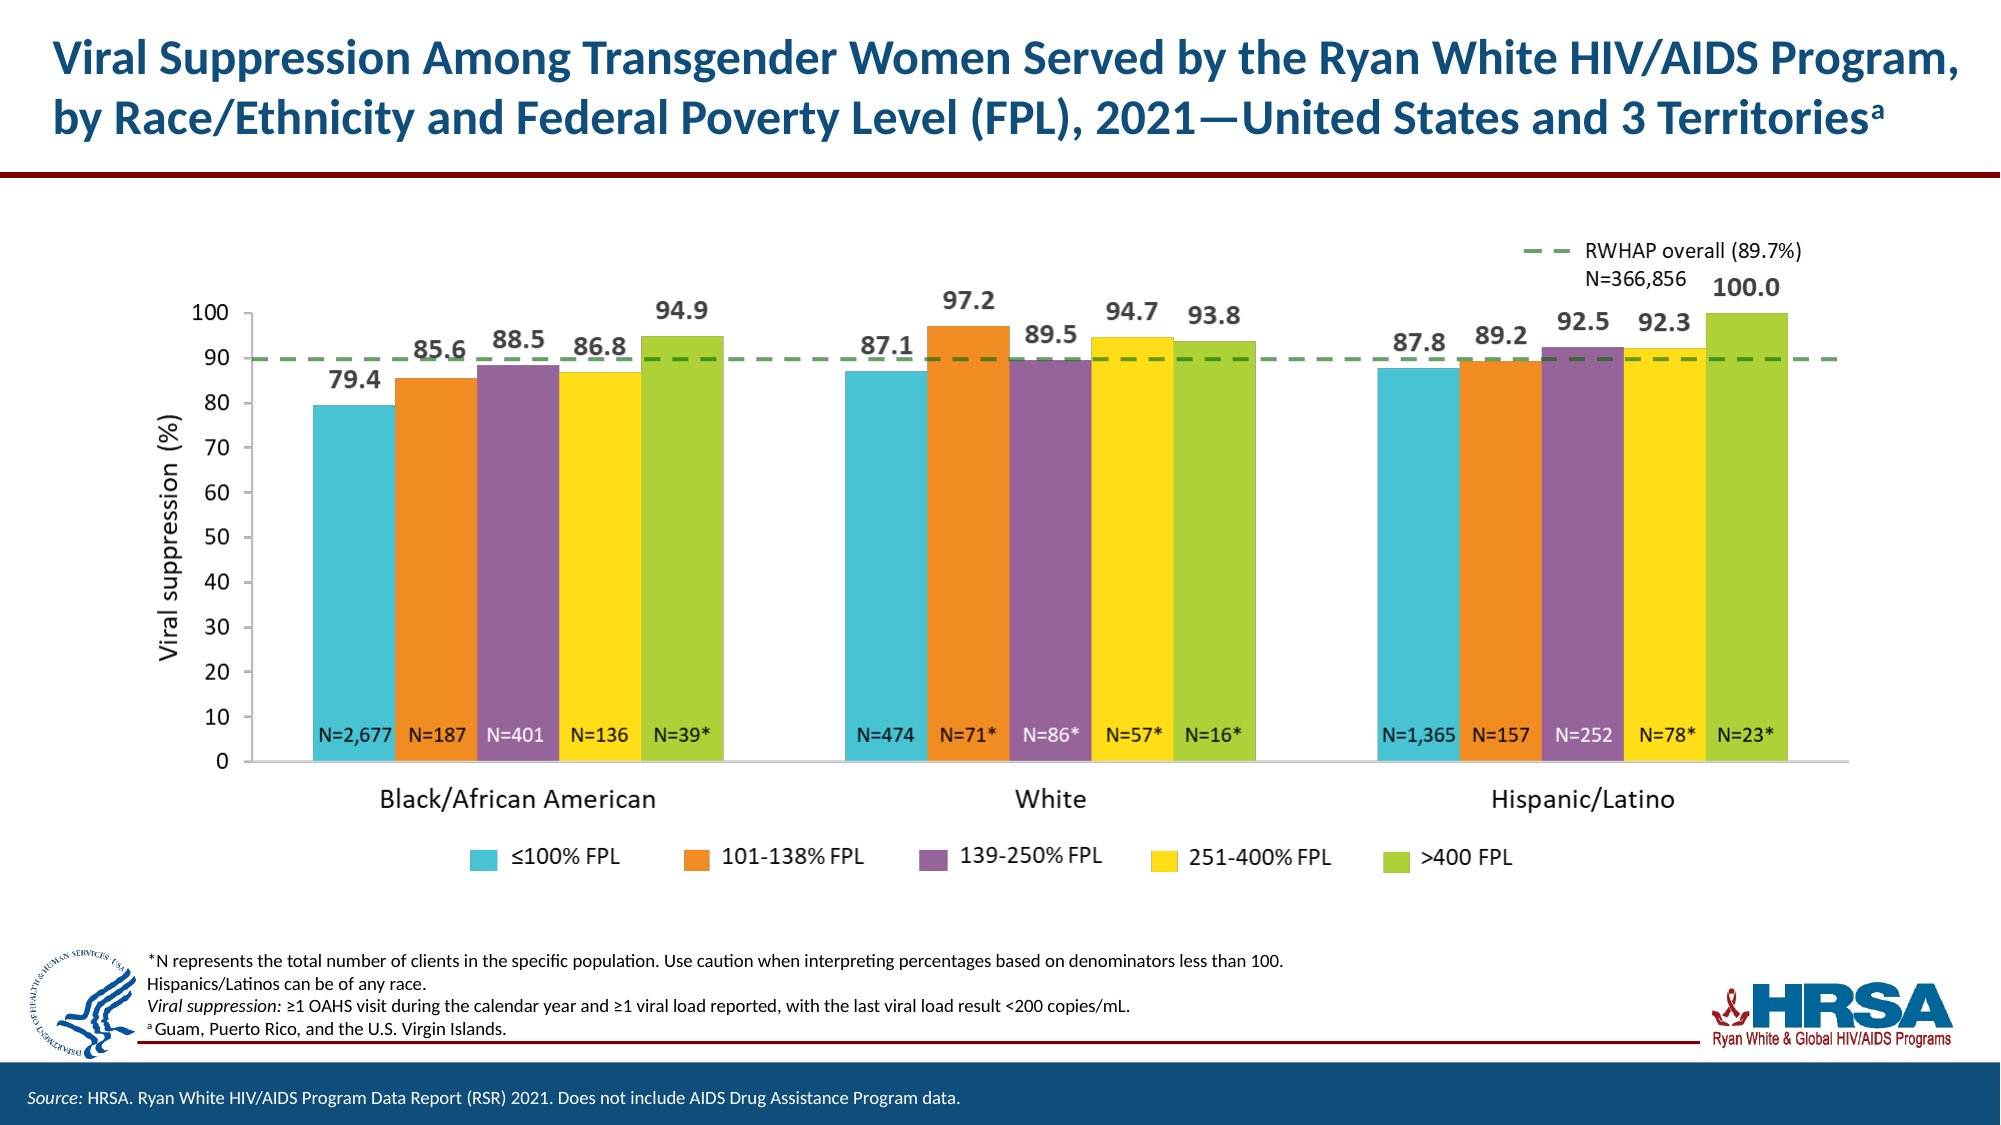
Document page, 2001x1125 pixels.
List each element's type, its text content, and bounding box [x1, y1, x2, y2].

picture [1821, 995, 1836, 1002]
picture [24, 946, 141, 1062]
text_box *N represents the total number of clients in the specific population. Use caution when interpreting percentages based on denominators less than 100. Hispanics/Latinos can be of any race. Viral suppression: ≥1 OAHS visit during the calendar year and ≥1 viral load reported, with the last viral load result <200 copies/mL. a Guam, Puerto Rico, and the U.S. Virgin Islands. [132, 941, 1456, 1047]
title Viral Suppression Among Transgender Women Served by the Ryan White HIV/AIDS Program, by Race/Ethnicity and Federal Poverty Level (FPL), 2021—United States and 3 Territoriesa [37, 0, 2000, 172]
picture [1872, 982, 1953, 1023]
picture [1922, 1001, 1929, 1011]
picture [1712, 982, 1953, 1048]
picture [140, 237, 1859, 888]
